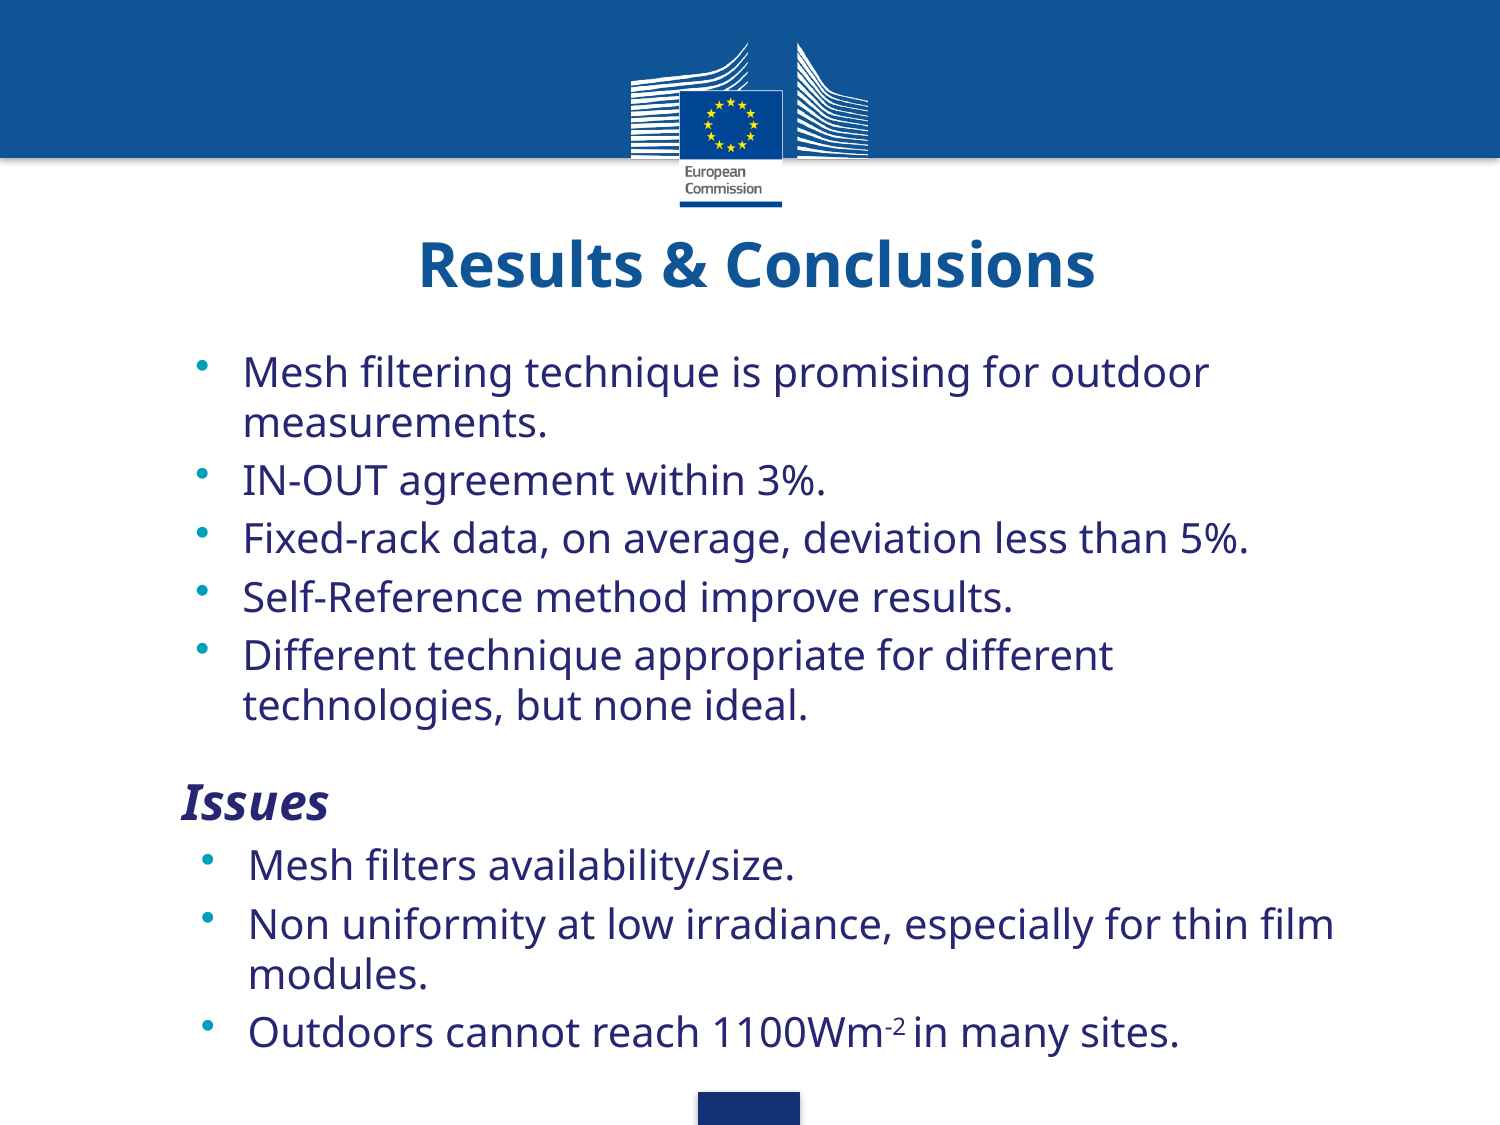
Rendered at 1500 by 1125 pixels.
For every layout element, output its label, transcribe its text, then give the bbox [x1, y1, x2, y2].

text_box Issues Mesh filters availability/size. Non uniformity at low irradiance, especially for thin film modules. Outdoors cannot reach 1100Wm-2 in many sites. [110, 763, 1365, 1042]
list Mesh filtering technique is promising for outdoor measurements. IN-OUT agreement within 3%. Fixed-rack data, on average, deviation less than 5%. Self-Reference method improve results. Different technique appropriate for different technologies, but none ideal. [105, 338, 1388, 764]
title Results & Conclusions [53, 186, 1404, 340]
picture [631, 42, 868, 186]
